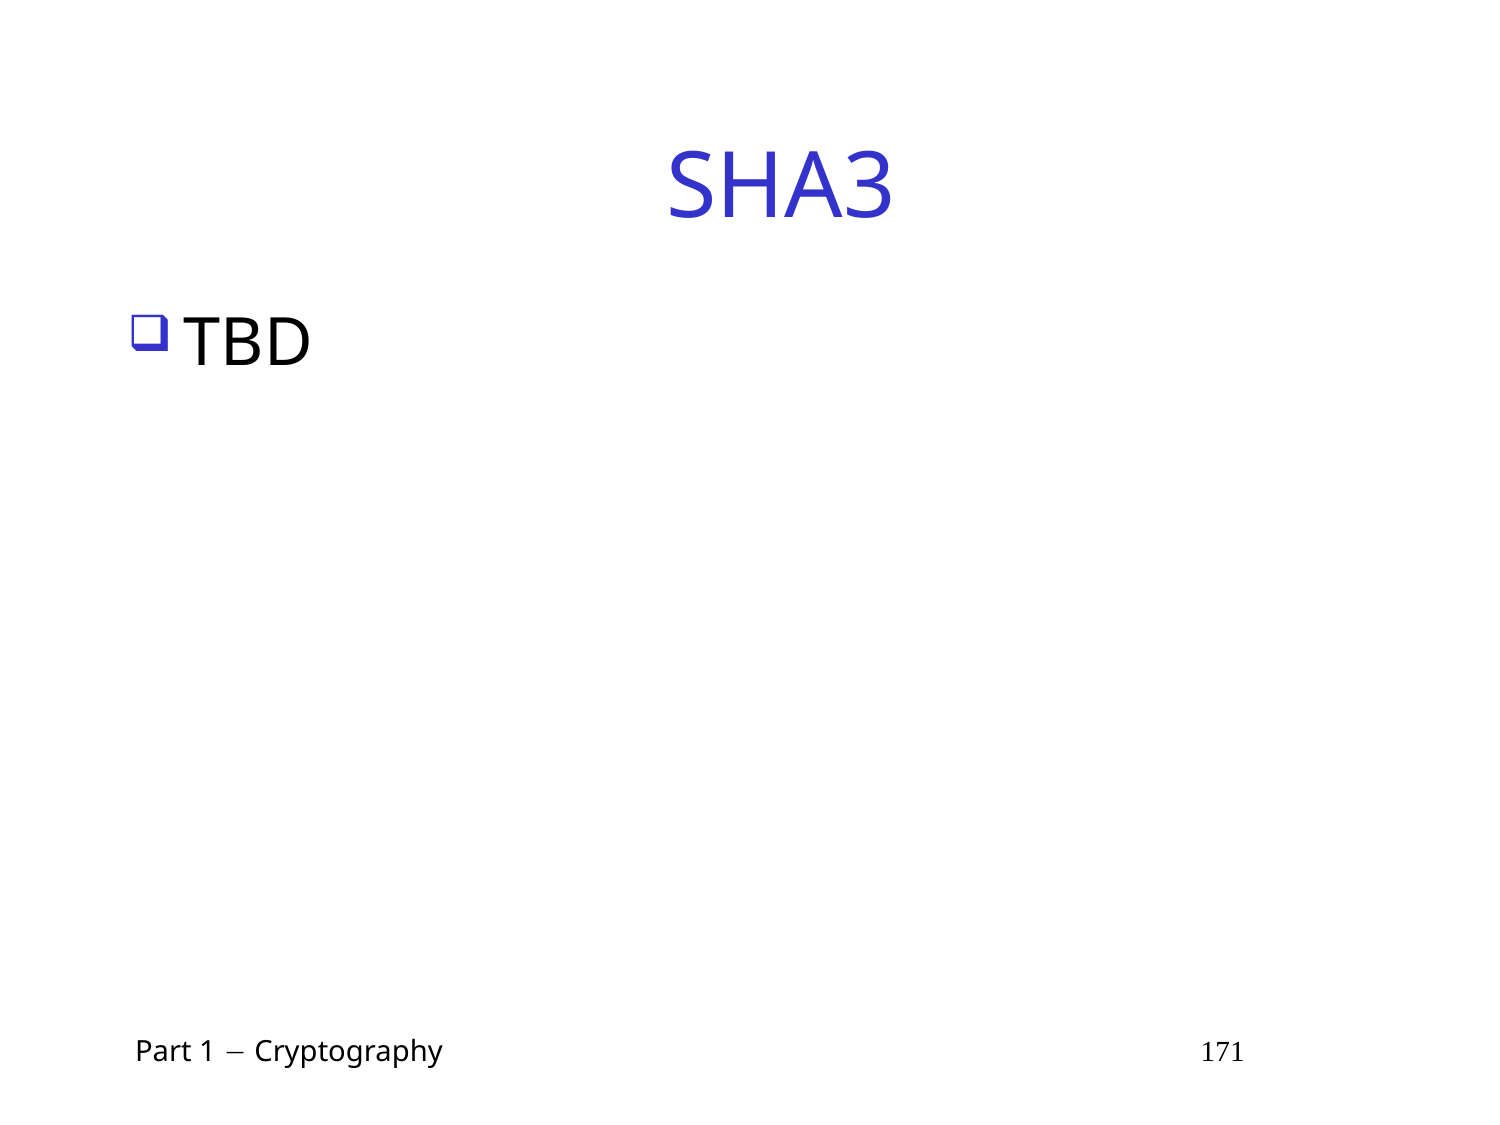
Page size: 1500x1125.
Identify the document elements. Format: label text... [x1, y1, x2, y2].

title SHA3 [312, 99, 1251, 263]
list TBD [112, 299, 1388, 976]
footer Part 1  Cryptography 171 [112, 1024, 1401, 1101]
